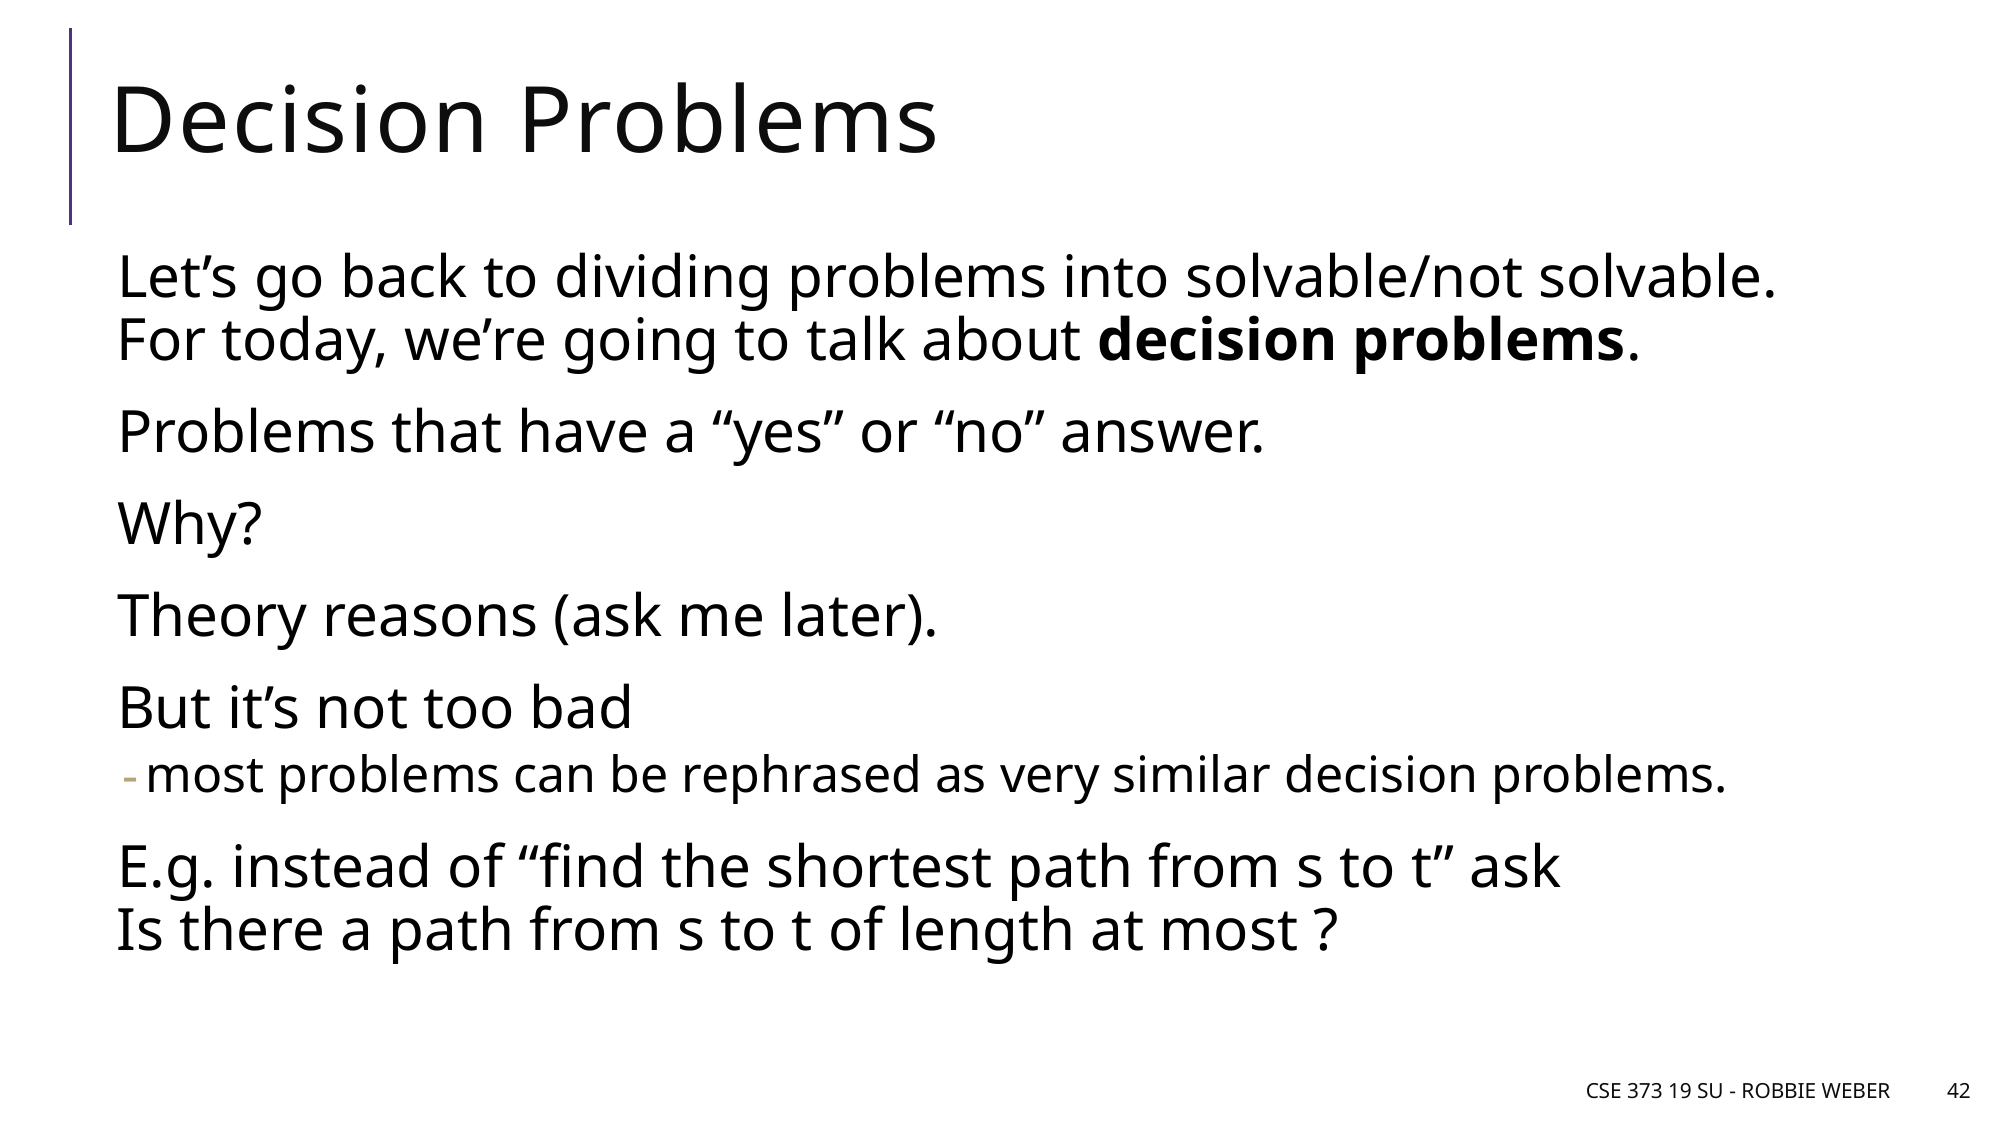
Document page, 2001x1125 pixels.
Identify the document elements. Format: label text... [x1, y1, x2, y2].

slide_number 42 [1916, 1069, 1986, 1115]
title Decision Problems [94, 43, 1930, 210]
footer CSE 373 19 Su - Robbie Weber [937, 1069, 1906, 1115]
